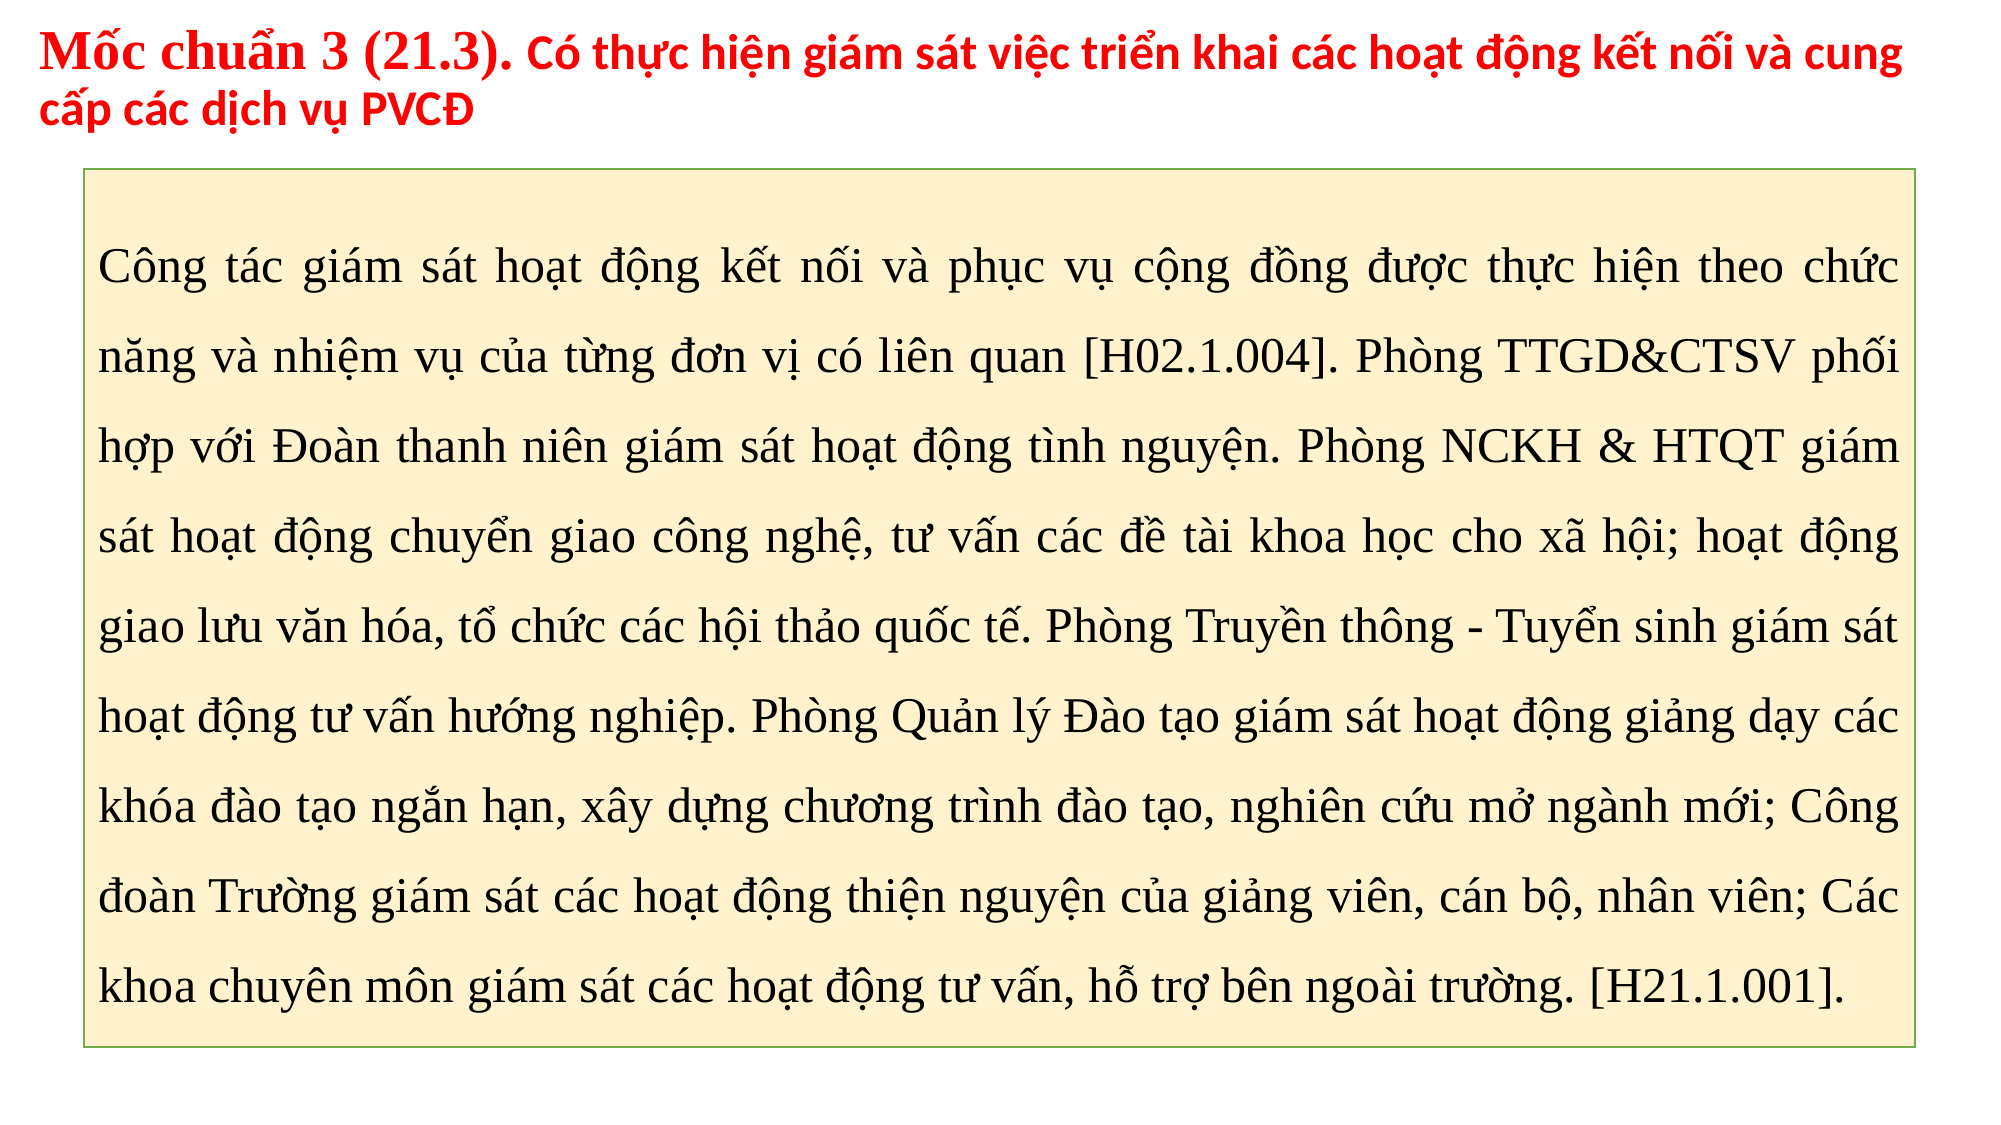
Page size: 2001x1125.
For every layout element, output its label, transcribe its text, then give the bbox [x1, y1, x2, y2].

title Mốc chuẩn 3 (21.3). Có thực hiện giám sát việc triển khai các hoạt động kết nối và cung cấp các dịch vụ PVCĐ [24, 0, 1975, 158]
text_box Công tác giám sát hoạt động kết nối và phục vụ cộng đồng được thực hiện theo chức năng và nhiệm vụ của từng đơn vị có liên quan [H02.1.004]. Phòng TTGD&CTSV phối hợp với Đoàn thanh niên giám sát hoạt động tình nguyện. Phòng NCKH & HTQT giám sát hoạt động chuyển giao công nghệ, tư vấn các đề tài khoa học cho xã hội; hoạt động giao lưu văn hóa, tổ chức các hội thảo quốc tế. Phòng Truyền thông - Tuyển sinh giám sát hoạt động tư vấn hướng nghiệp. Phòng Quản lý Đào tạo giám sát hoạt động giảng dạy các khóa đào tạo ngắn hạn, xây dựng chương trình đào tạo, nghiên cứu mở ngành mới; Công đoàn Trường giám sát các hoạt động thiện nguyện của giảng viên, cán bộ, nhân viên; Các khoa chuyên môn giám sát các hoạt động tư vấn, hỗ trợ bên ngoài trường. [H21.1.001]. [83, 168, 1916, 1048]
